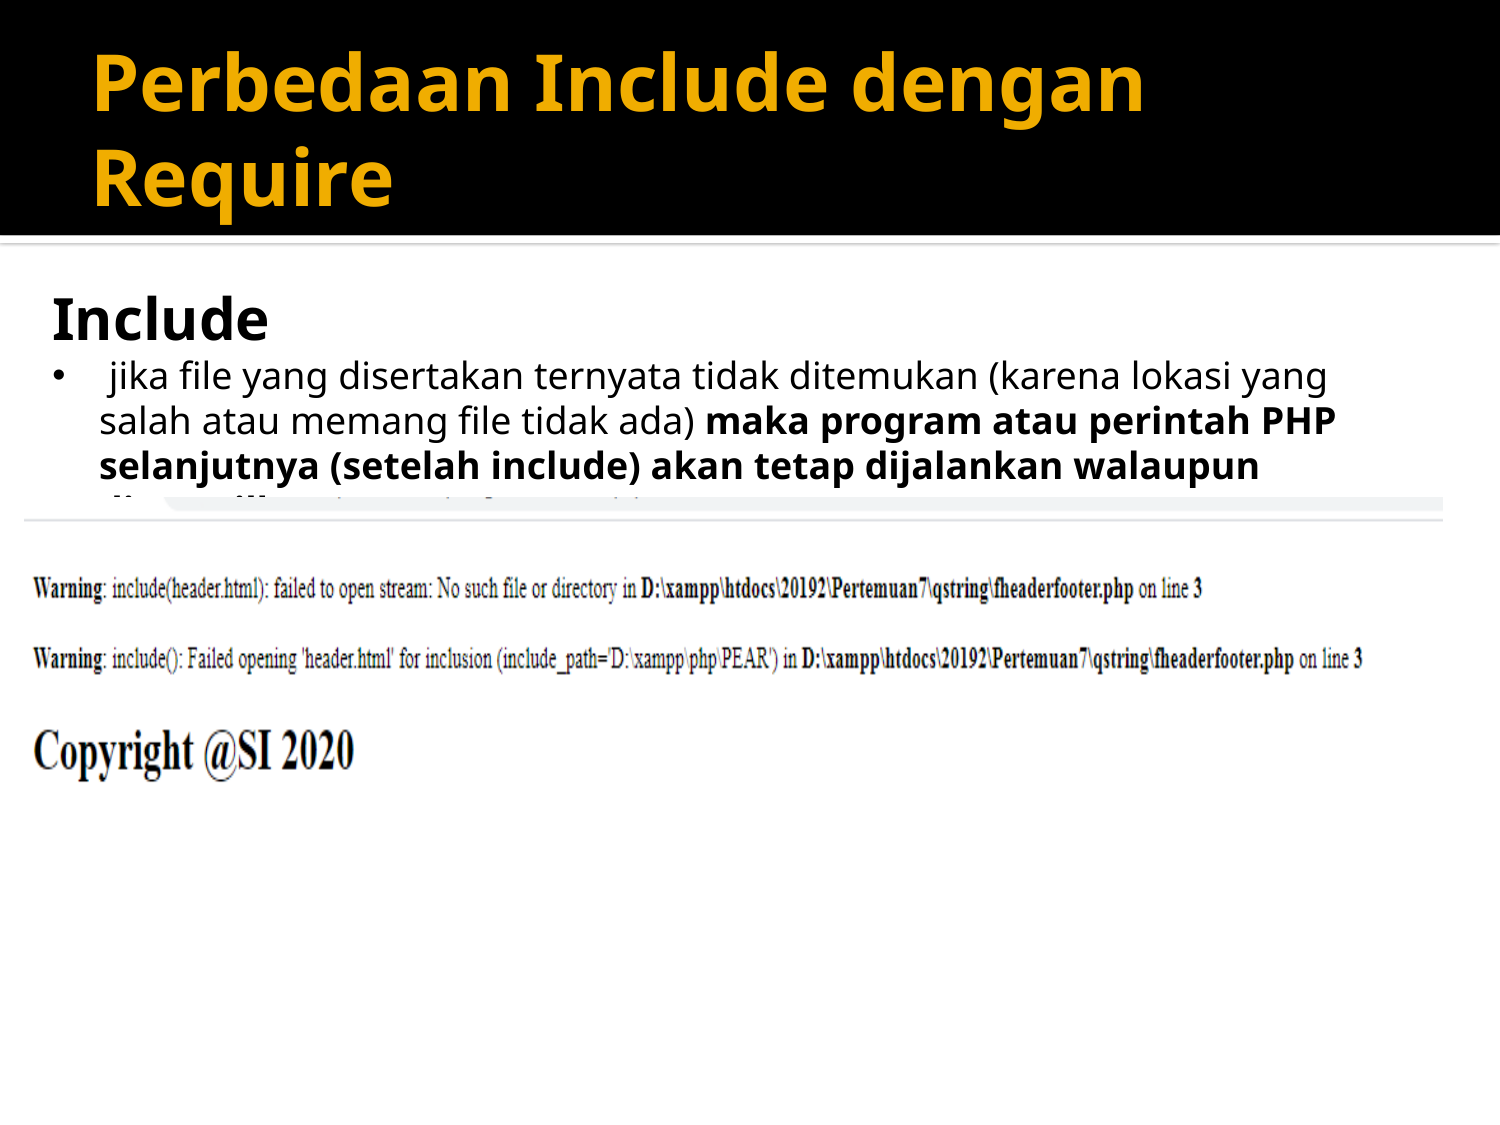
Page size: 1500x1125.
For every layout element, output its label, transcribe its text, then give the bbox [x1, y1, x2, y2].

text_box Include jika file yang disertakan ternyata tidak ditemukan (karena lokasi yang salah atau memang file tidak ada) maka program atau perintah PHP selanjutnya (setelah include) akan tetap dijalankan walaupun ditampilkan error. [37, 275, 1363, 495]
picture [24, 497, 1443, 873]
title Perbedaan Include dengan Require [75, 24, 1425, 231]
